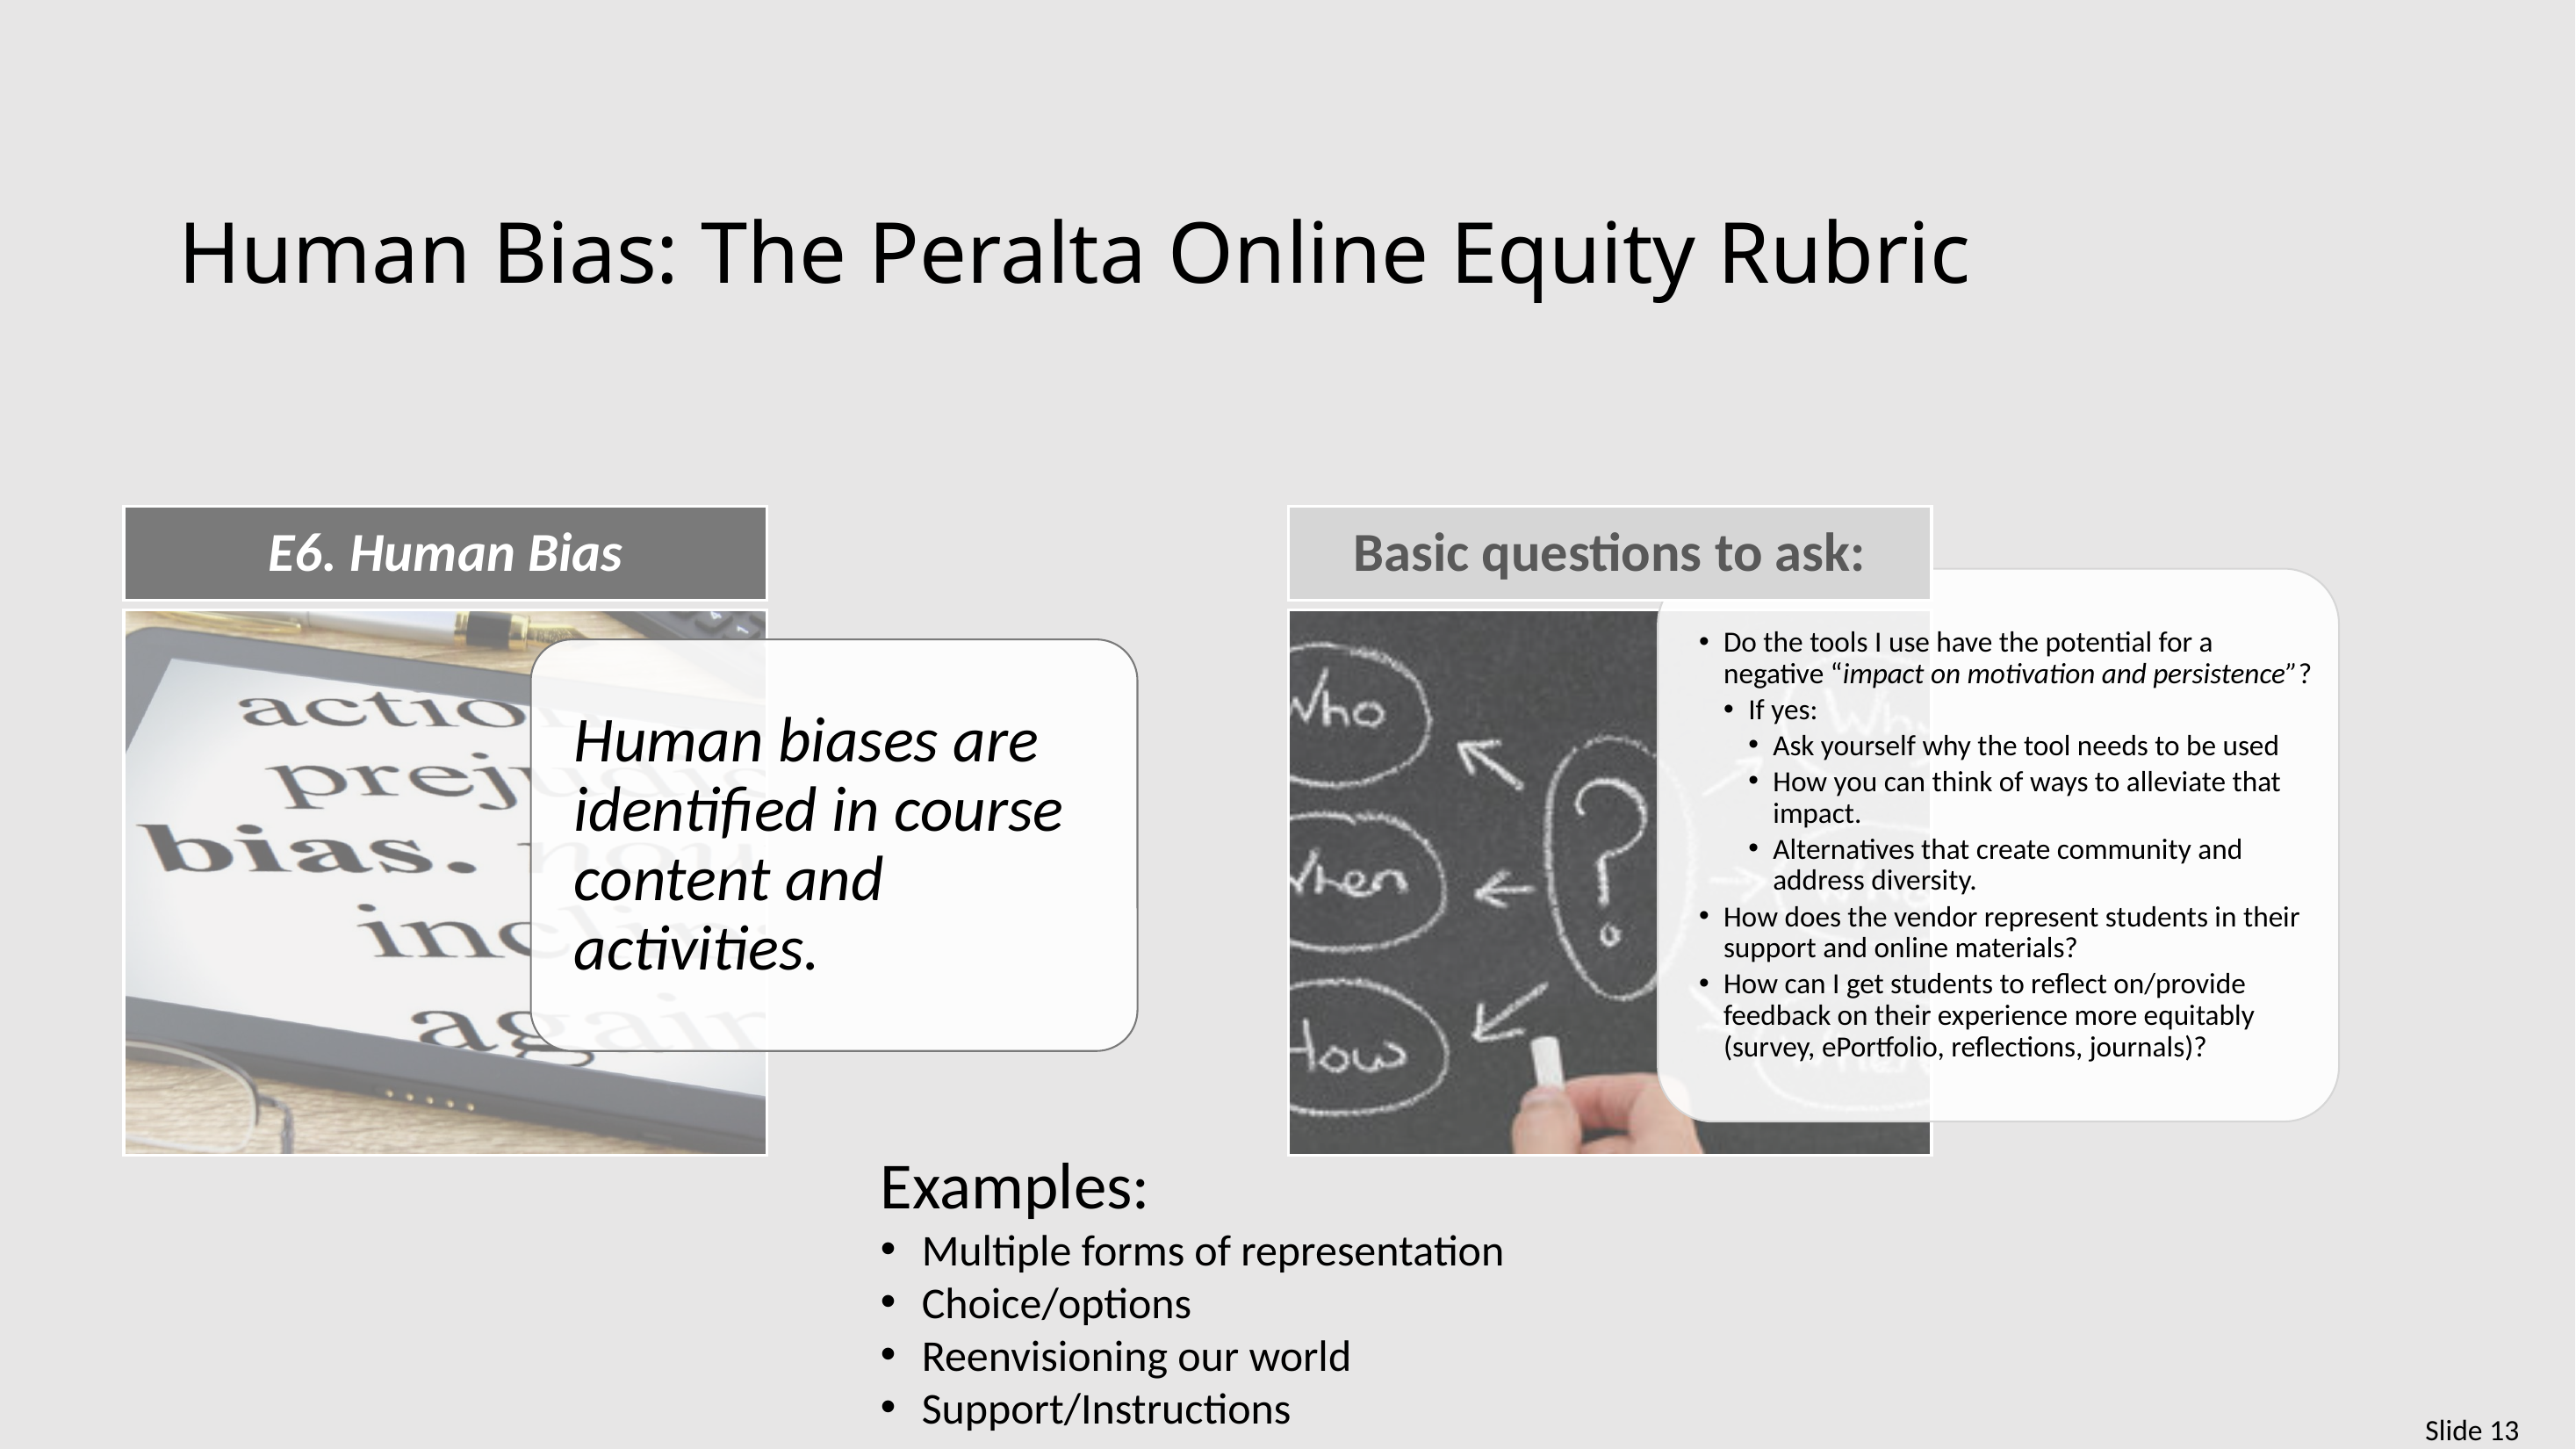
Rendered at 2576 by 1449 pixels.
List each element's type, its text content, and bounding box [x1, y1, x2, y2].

text_box Examples: Multiple forms of representation Choice/options Reenvisioning our world Support/Instructions [867, 1312, 1595, 1439]
title Human Bias: The Peralta Online Equity Rubric [155, 149, 2421, 350]
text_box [123, 349, 2340, 1312]
